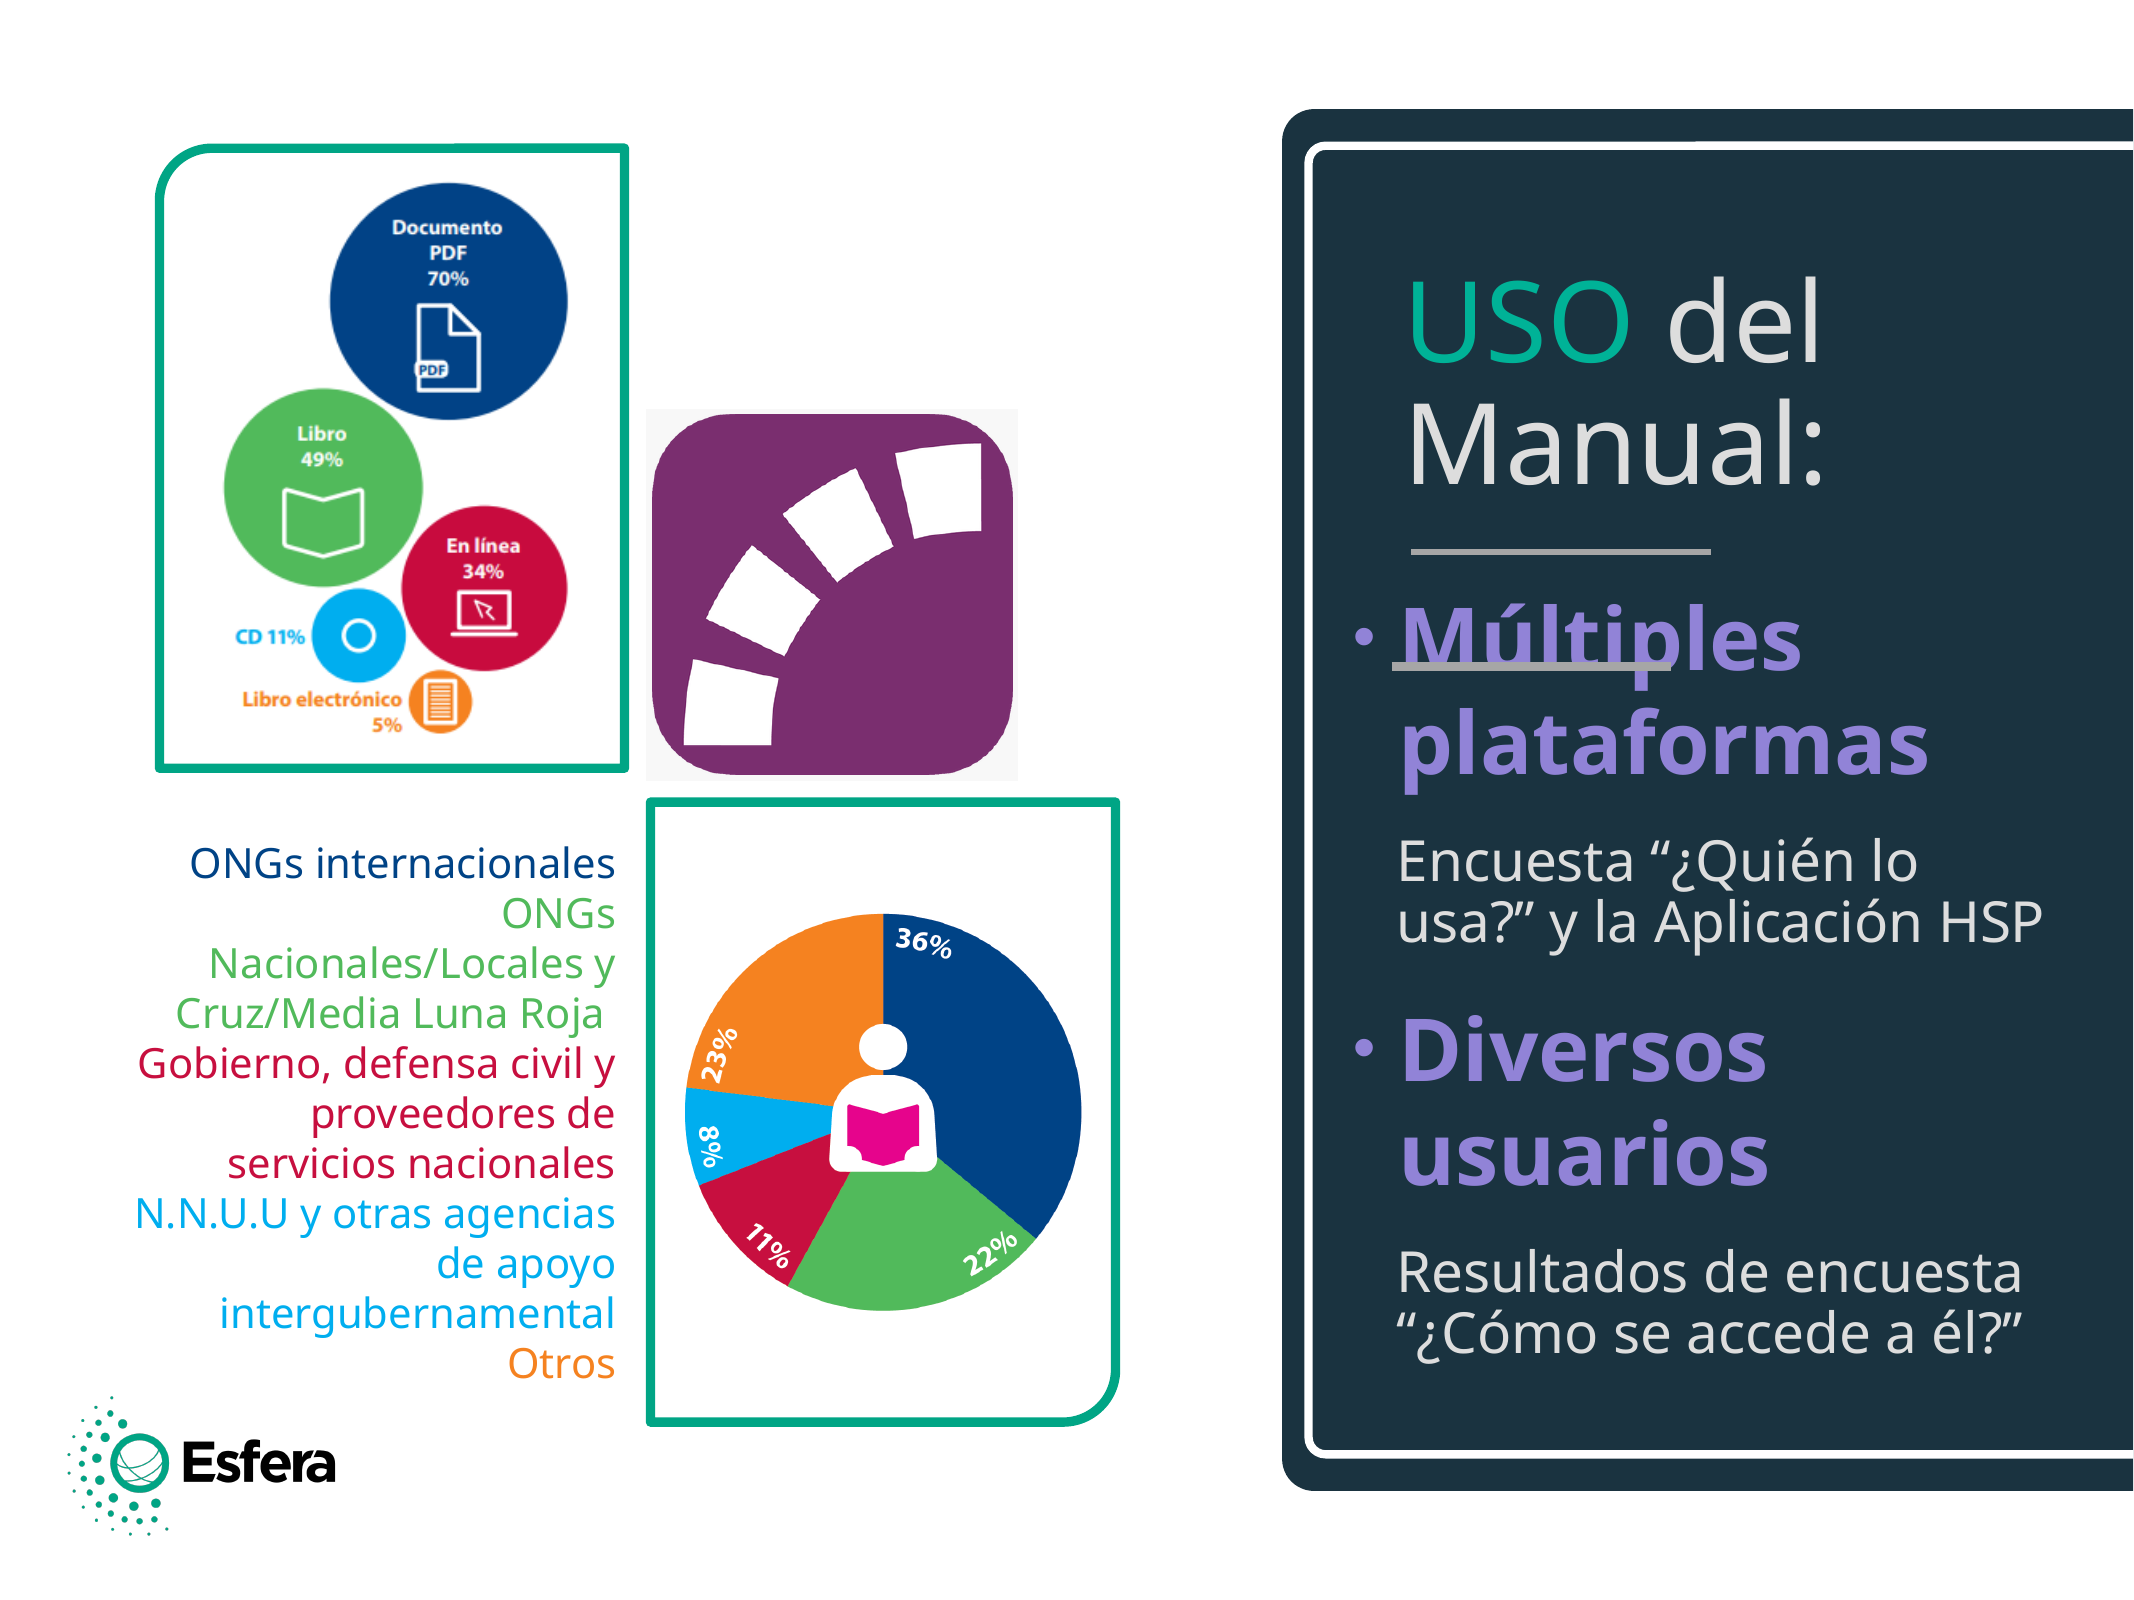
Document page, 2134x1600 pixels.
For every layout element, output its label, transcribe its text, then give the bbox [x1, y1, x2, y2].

picture [674, 901, 1092, 1323]
text_box [1279, 106, 2134, 1494]
picture [645, 408, 1019, 781]
picture [215, 176, 581, 746]
picture [66, 1395, 367, 1537]
text_box ONGs internacionales ONGs Nacionales/Locales y Cruz/Media Luna Roja Gobierno, defensa civil y proveedores de servicios nacionales N.N.U.U y otras agencias de apoyo intergubernamental Otros [124, 828, 625, 1396]
text_box [648, 799, 1118, 1425]
text_box [1306, 143, 2134, 1457]
text_box [51, 1368, 414, 1548]
text_box [157, 146, 627, 771]
